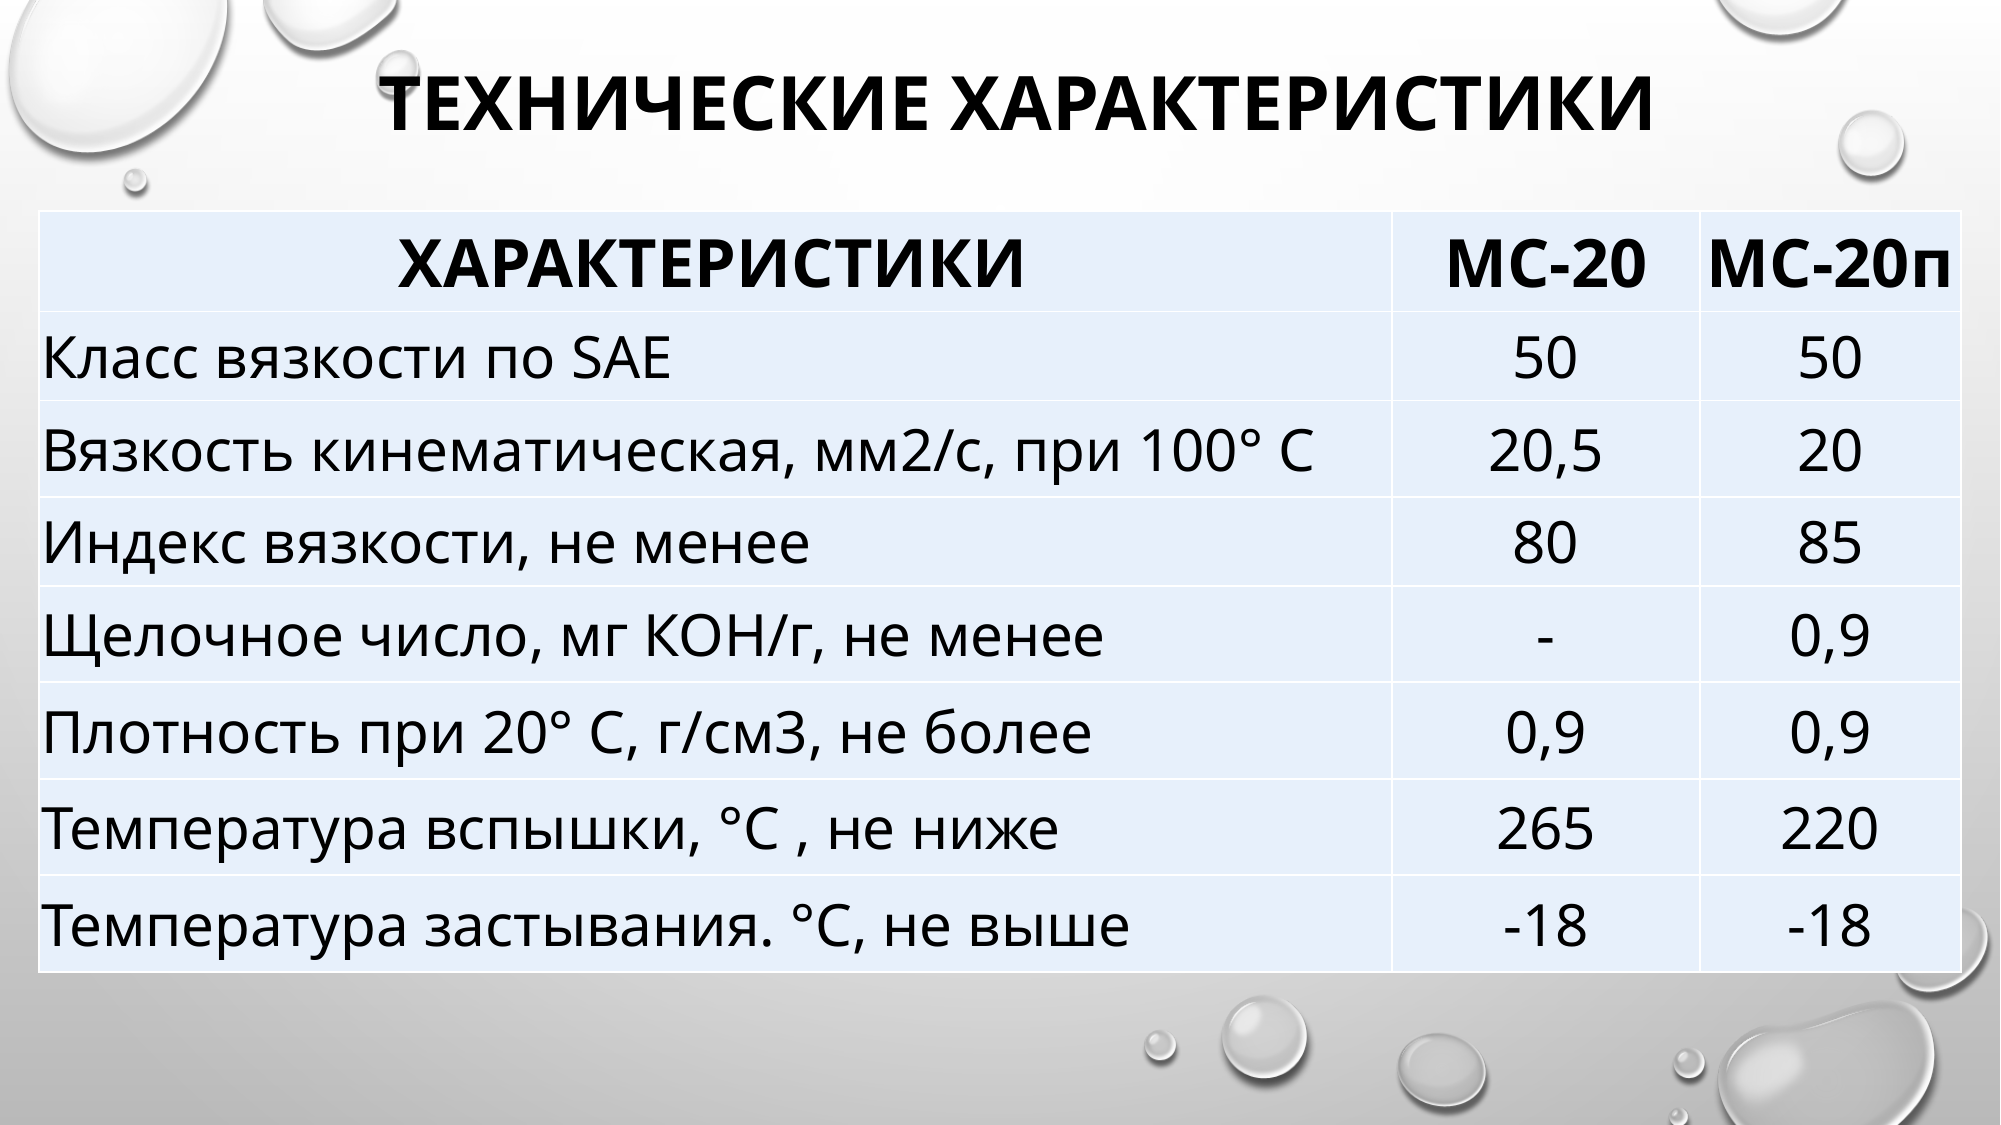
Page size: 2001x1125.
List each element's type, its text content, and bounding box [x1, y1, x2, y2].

table_cell 0,9 [1701, 683, 1960, 778]
table_header ХАРАКТЕРИСТИКИ [40, 212, 1391, 311]
table_cell Класс вязкости по SAE [40, 312, 1391, 400]
table_cell 265 [1393, 780, 1699, 874]
table_header МС-20п [1701, 212, 1960, 311]
table_cell Плотность при 20° С, г/см3, не более [40, 683, 1391, 778]
table_cell 220 [1701, 780, 1960, 874]
table_cell 85 [1701, 498, 1960, 585]
table_cell -18 [1701, 876, 1960, 971]
table_cell -18 [1393, 876, 1699, 971]
table_cell - [1393, 587, 1699, 681]
table_cell 0,9 [1701, 587, 1960, 681]
table_cell 0,9 [1393, 683, 1699, 778]
table_cell Вязкость кинематическая, мм2/c, при 100° С [40, 401, 1391, 496]
table_cell 20 [1701, 401, 1960, 496]
table_header МС-20 [1393, 212, 1699, 311]
title Технические характеристики [167, 0, 1869, 210]
picture [0, 0, 2000, 1125]
table_cell 80 [1393, 498, 1699, 585]
table_cell 20,5 [1393, 401, 1699, 496]
table_cell 50 [1393, 312, 1699, 400]
table_cell Температура застывания. °С, не выше [40, 876, 1391, 971]
table_cell 50 [1701, 312, 1960, 400]
table_cell Температура вспышки, °С , не ниже [40, 780, 1391, 874]
table_cell Индекс вязкости, не менее [40, 498, 1391, 585]
table_cell Щелочное число, мг КОН/г, не менее [40, 587, 1391, 681]
